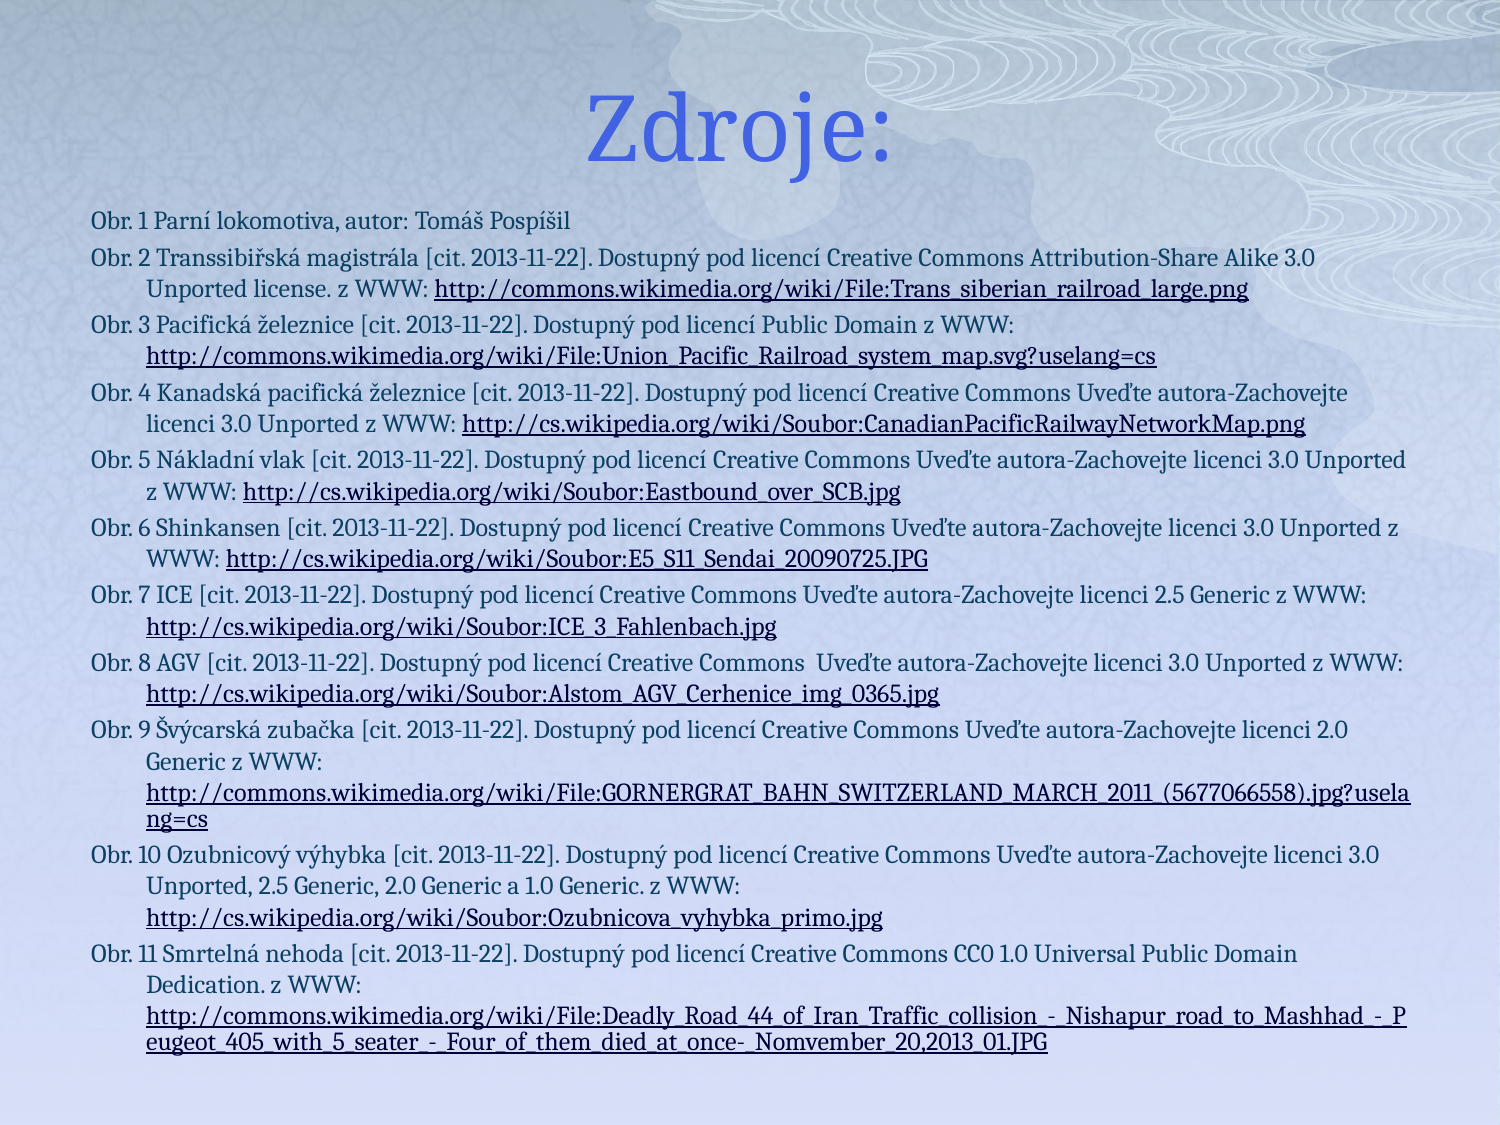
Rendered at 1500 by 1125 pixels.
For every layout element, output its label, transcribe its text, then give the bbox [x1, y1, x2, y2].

list Obr. 1 Parní lokomotiva, autor: Tomáš Pospíšil Obr. 2 Transsibiřská magistrála [cit. 2013-11-22]. Dostupný pod licencí Creative Commons Attribution-Share Alike 3.0 Unported license. z WWW: http://commons.wikimedia.org/wiki/File:Trans_siberian_railroad_large.png Obr. 3 Pacifická železnice [cit. 2013-11-22]. Dostupný pod licencí Public Domain z WWW: http://commons.wikimedia.org/wiki/File:Union_Pacific_Railroad_system_map.svg?uselang=cs Obr. 4 Kanadská pacifická železnice [cit. 2013-11-22]. Dostupný pod licencí Creative Commons Uveďte autora-Zachovejte licenci 3.0 Unported z WWW: http://cs.wikipedia.org/wiki/Soubor:CanadianPacificRailwayNetworkMap.png Obr. 5 Nákladní vlak [cit. 2013-11-22]. Dostupný pod licencí Creative Commons Uveďte autora-Zachovejte licenci 3.0 Unported z WWW: http://cs.wikipedia.org/wiki/Soubor:Eastbound_over_SCB.jpg Obr. 6 Shinkansen [cit. 2013-11-22]. Dostupný pod licencí Creative Commons Uveďte autora-Zachovejte licenci 3.0 Unported z WWW: http://cs.wikipedia.org/wiki/Soubor:E5_S11_Sendai_20090725.JPG Obr. 7 ICE [cit. 2013-11-22]. Dostupný pod licencí Creative Commons Uveďte autora-Zachovejte licenci 2.5 Generic z WWW: http://cs.wikipedia.org/wiki/Soubor:ICE_3_Fahlenbach.jpg Obr. 8 AGV [cit. 2013-11-22]. Dostupný pod licencí Creative Commons Uveďte autora-Zachovejte licenci 3.0 Unported z WWW: http://cs.wikipedia.org/wiki/Soubor:Alstom_AGV_Cerhenice_img_0365.jpg Obr. 9 Švýcarská zubačka [cit. 2013-11-22]. Dostupný pod licencí Creative Commons Uveďte autora-Zachovejte licenci 2.0 Generic z WWW: http://commons.wikimedia.org/wiki/File:GORNERGRAT_BAHN_SWITZERLAND_MARCH_2011_(5677066558).jpg?uselang=cs Obr. 10 Ozubnicový výhybka [cit. 2013-11-22]. Dostupný pod licencí Creative Commons Uveďte autora-Zachovejte licenci 3.0 Unported, 2.5 Generic, 2.0 Generic a 1.0 Generic. z WWW: http://cs.wikipedia.org/wiki/Soubor:Ozubnicova_vyhybka_primo.jpg Obr. 11 Smrtelná nehoda [cit. 2013-11-22]. Dostupný pod licencí Creative Commons CC0 1.0 Universal Public Domain Dedication. z WWW: http://commons.wikimedia.org/wiki/File:Deadly_Road_44_of_Iran_Traffic_collision_-_Nishapur_road_to_Mashhad_-_Peugeot_405_with_5_seater_-_Four_of_them_died_at_once-_Nomvember_20,2013_01.JPG [76, 196, 1430, 1032]
title Zdroje: [64, 30, 1415, 219]
